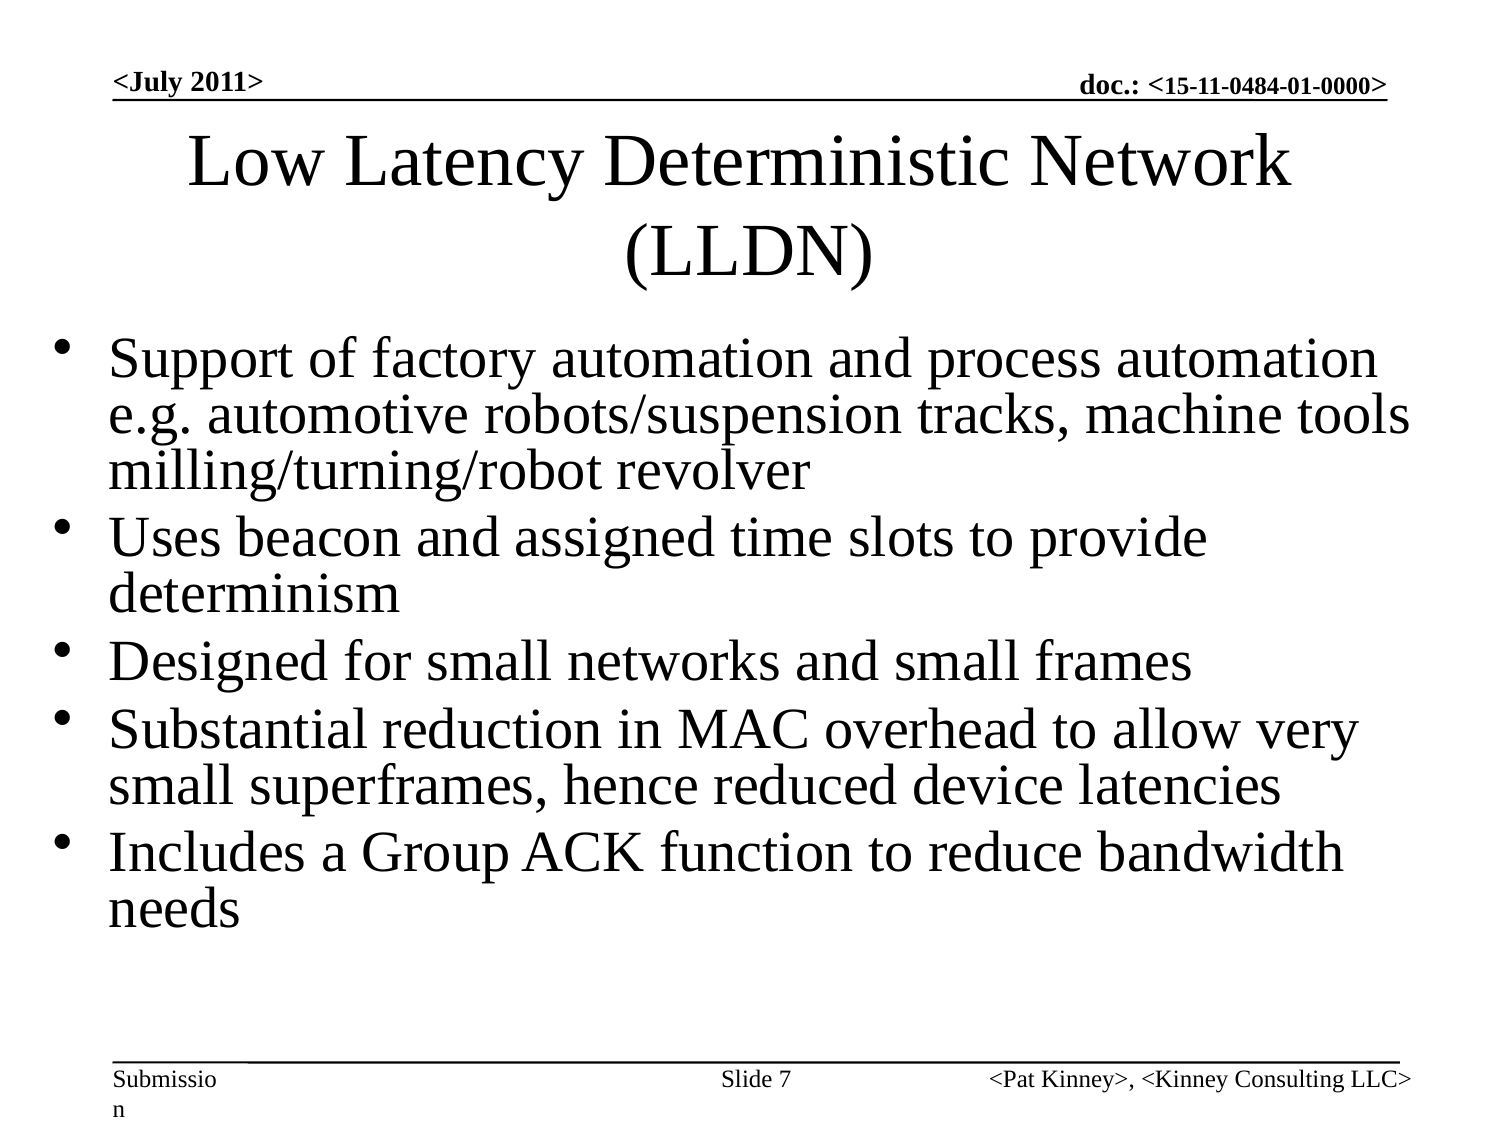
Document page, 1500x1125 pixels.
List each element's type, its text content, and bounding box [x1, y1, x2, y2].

footer <Pat Kinney>, <Kinney Consulting LLC> [900, 1062, 1413, 1093]
slide_number Slide 7 [712, 1062, 800, 1093]
title Low Latency Deterministic Network (LLDN) [112, 112, 1388, 288]
list Support of factory automation and process automation e.g. automotive robots/suspension tracks, machine tools milling/turning/robot revolver Uses beacon and assigned time slots to provide determinism Designed for small networks and small frames Substantial reduction in MAC overhead to allow very small superframes, hence reduced device latencies Includes a Group ACK function to reduce bandwidth needs [37, 324, 1463, 1050]
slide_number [112, 62, 375, 98]
